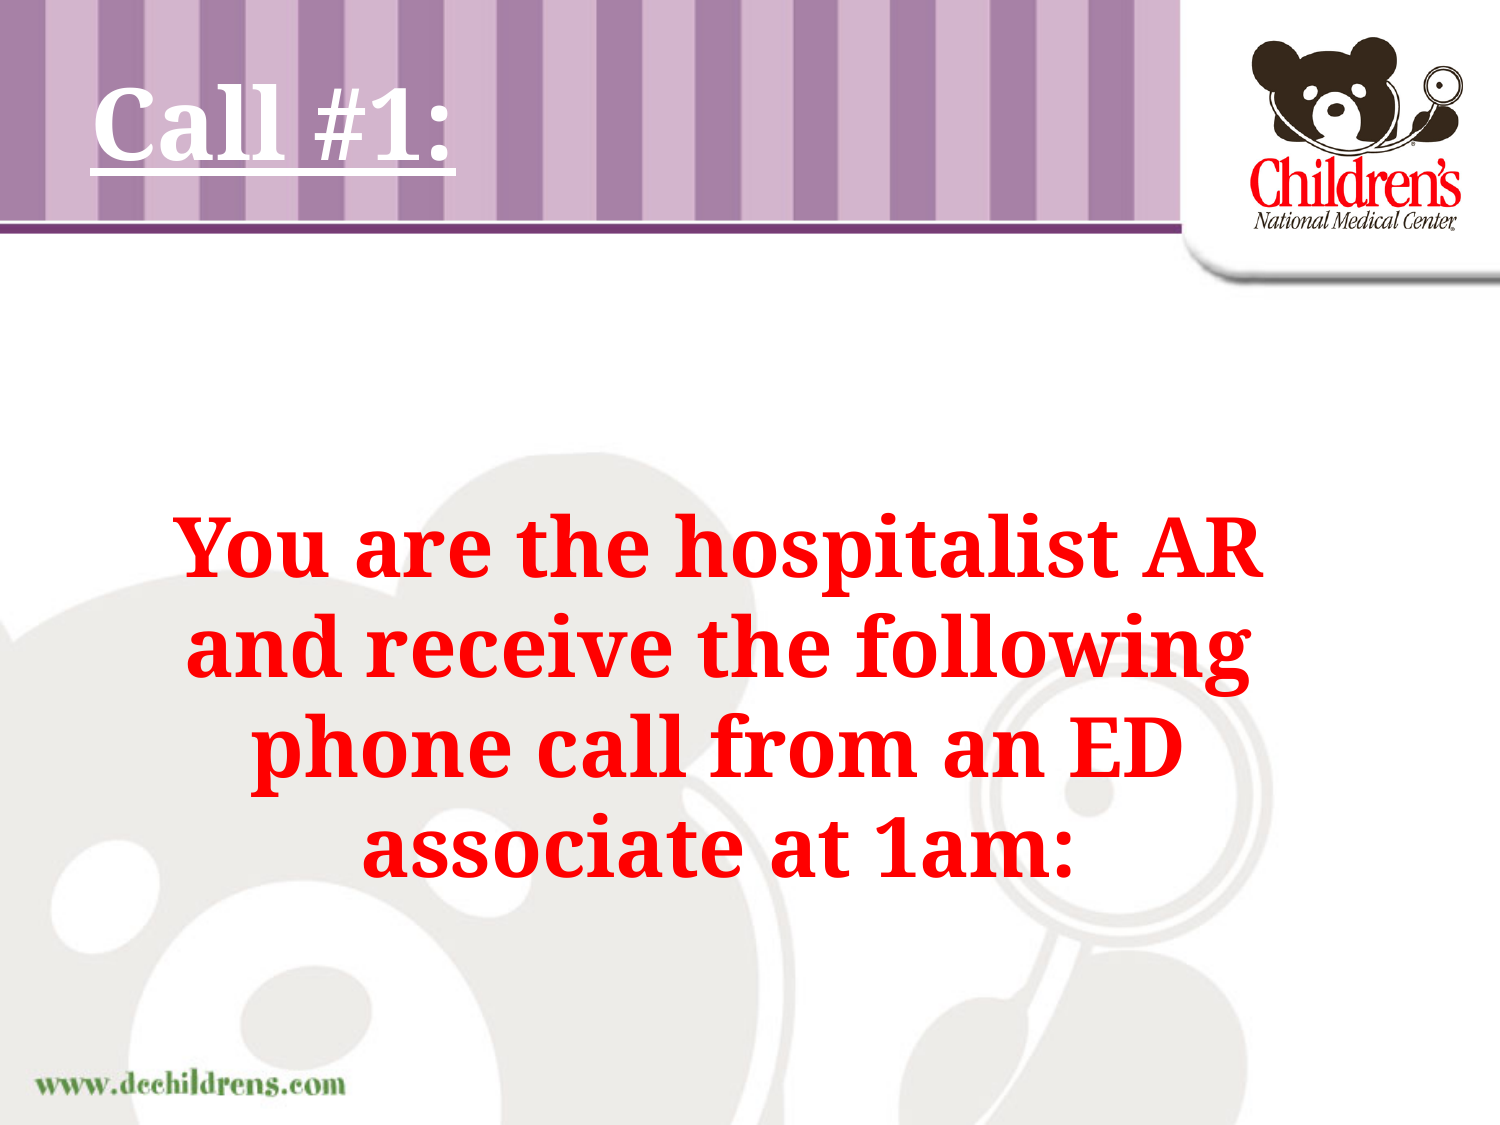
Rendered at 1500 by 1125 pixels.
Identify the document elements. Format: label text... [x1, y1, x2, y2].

title Call #1: [75, 0, 1350, 242]
subtitle You are the hospitalist AR and receive the following phone call from an ED associate at 1am: [87, 399, 1350, 863]
picture [0, 0, 1500, 1125]
